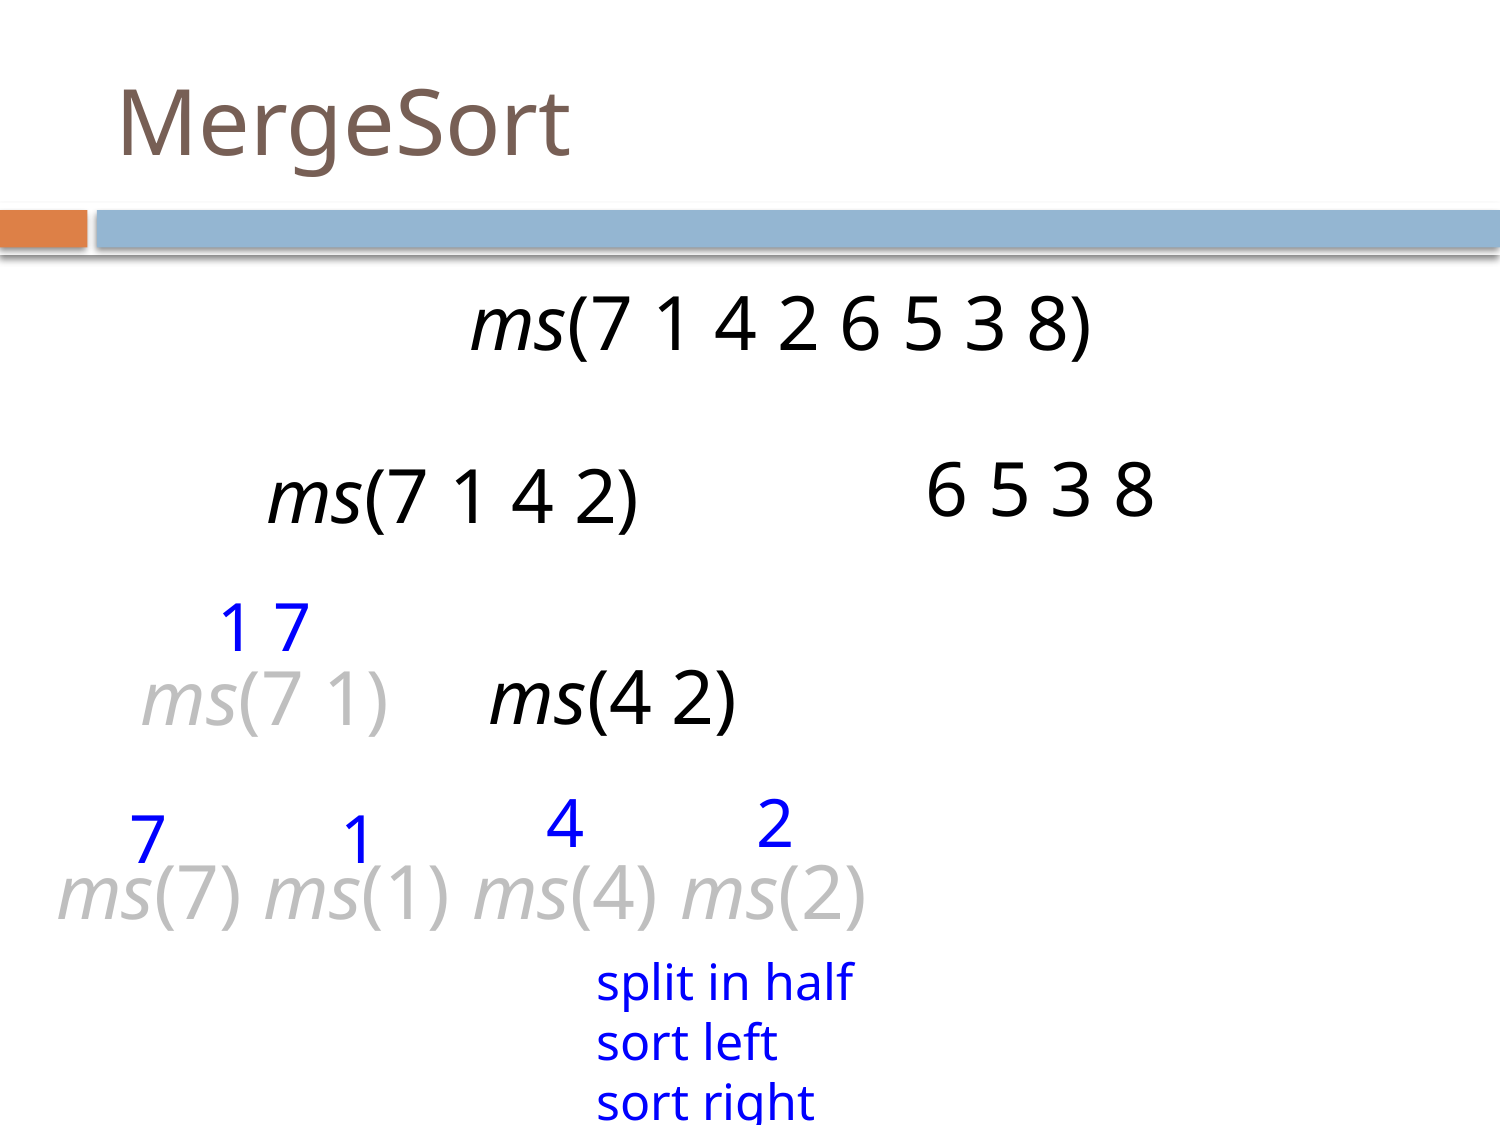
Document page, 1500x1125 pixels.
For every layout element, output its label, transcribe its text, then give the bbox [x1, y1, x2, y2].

text_box 1 [326, 789, 394, 885]
text_box 1 7 [203, 577, 327, 672]
text_box 2 [742, 773, 810, 869]
text_box 7 [115, 789, 184, 884]
text_box ms(7 1 4 2 6 5 3 8) [454, 267, 1108, 373]
text_box split in half sort left sort right [581, 943, 869, 1125]
text_box ms(7 1 4 2) [251, 441, 655, 547]
text_box ms(4 2) [474, 641, 753, 747]
text_box ms(1) [248, 837, 457, 942]
text_box ms(7 1) [125, 642, 404, 748]
text_box ms(7) [41, 837, 248, 942]
text_box 6 5 3 8 [911, 434, 1172, 540]
text_box ms(4) [457, 837, 674, 942]
title MergeSort [100, 37, 1438, 200]
text_box ms(2) [674, 837, 882, 942]
text_box 4 [531, 773, 600, 837]
